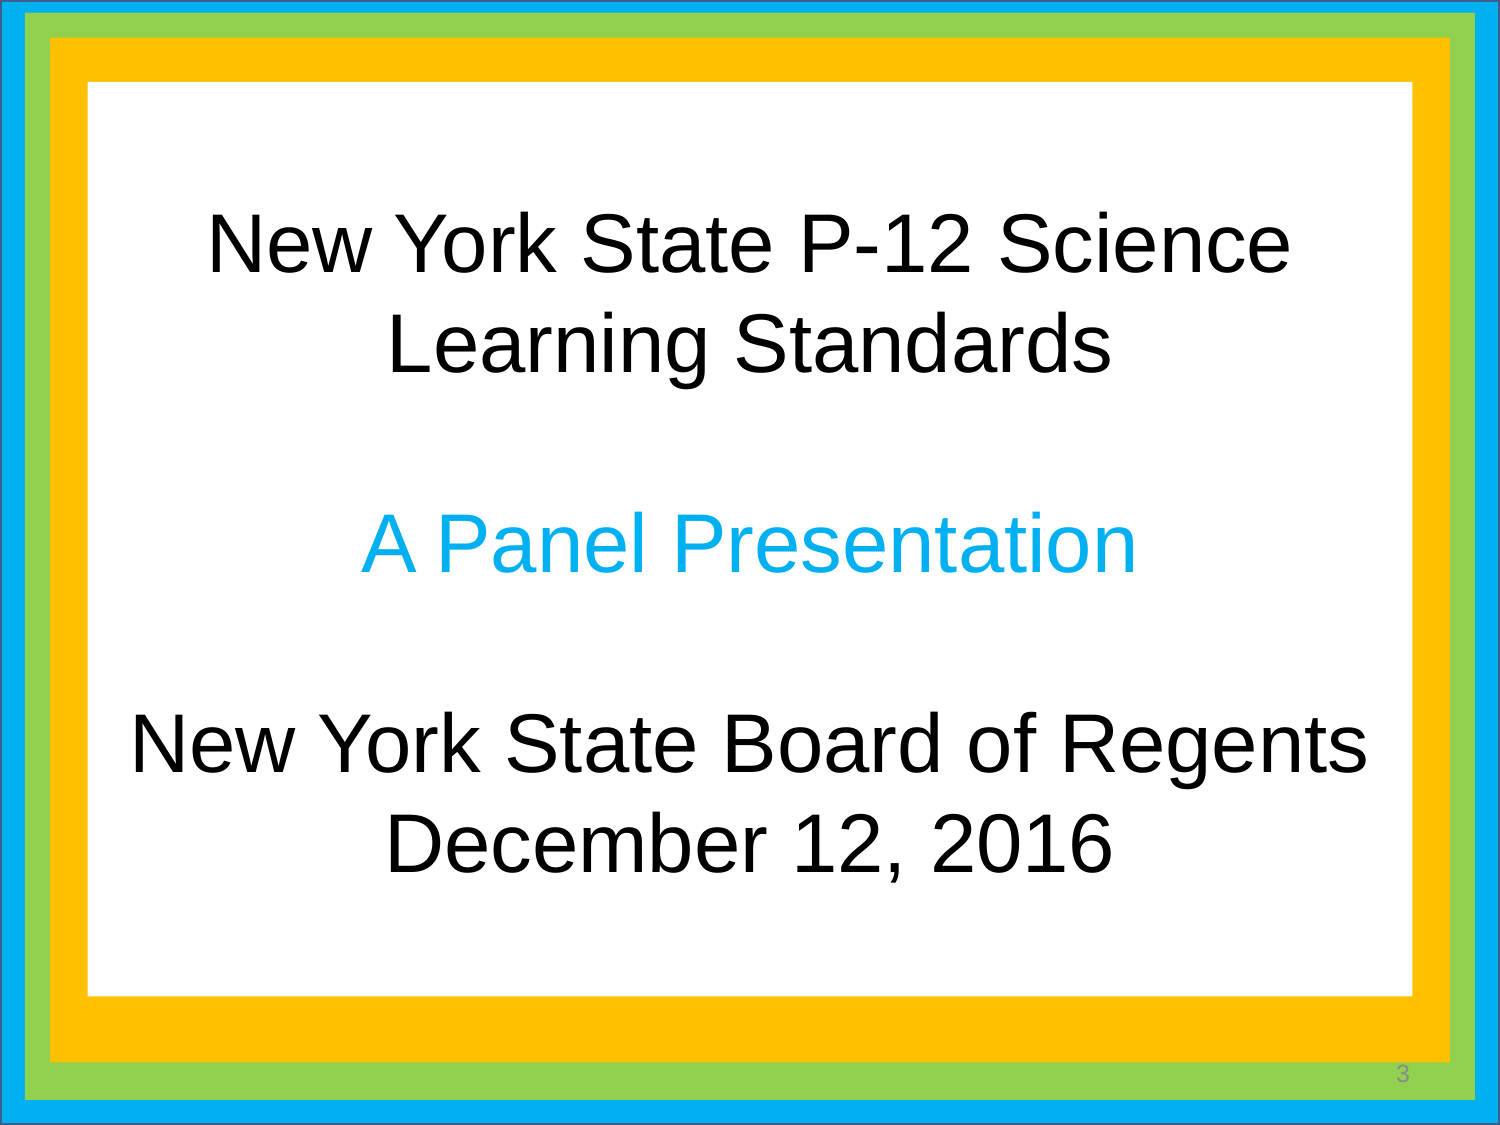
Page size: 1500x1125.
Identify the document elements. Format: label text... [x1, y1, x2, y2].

text_box [23, 10, 1477, 1102]
slide_number 3 [1074, 1042, 1425, 1103]
text_box [0, 0, 1500, 1125]
text_box [48, 35, 1452, 1065]
text_box New York State P-12 Science Learning Standards A Panel Presentation New York State Board of Regents December 12, 2016 [87, 81, 1413, 997]
